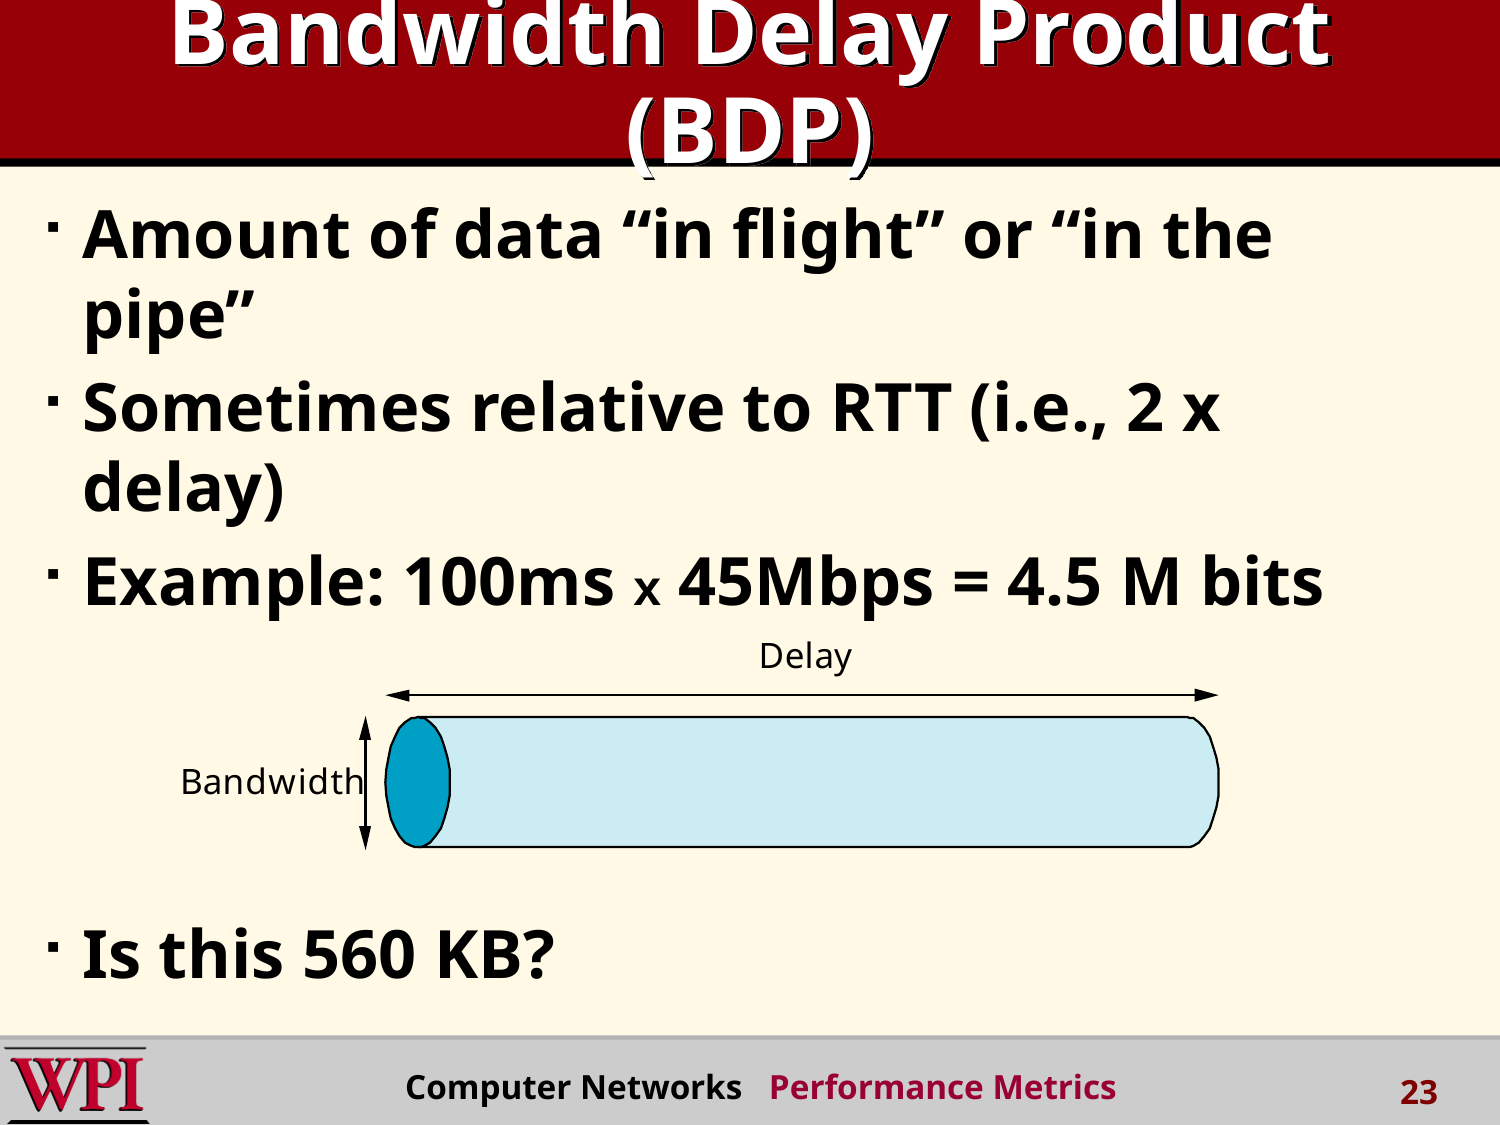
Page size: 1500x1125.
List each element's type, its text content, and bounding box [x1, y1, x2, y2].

list Amount of data “in flight” or “in the pipe” Sometimes relative to RTT (i.e., 2 x delay) Example: 100ms x 45Mbps = 4.5 M bits Is this 560 KB? [30, 184, 1415, 1012]
slide_number 23 [1344, 1063, 1495, 1102]
picture [0, 0, 1500, 158]
picture [0, 167, 1500, 1035]
footer Computer Networks Performance Metrics [210, 1058, 1304, 1107]
picture [0, 1040, 1500, 1125]
title Bandwidth Delay Product (BDP) [29, 18, 1471, 150]
